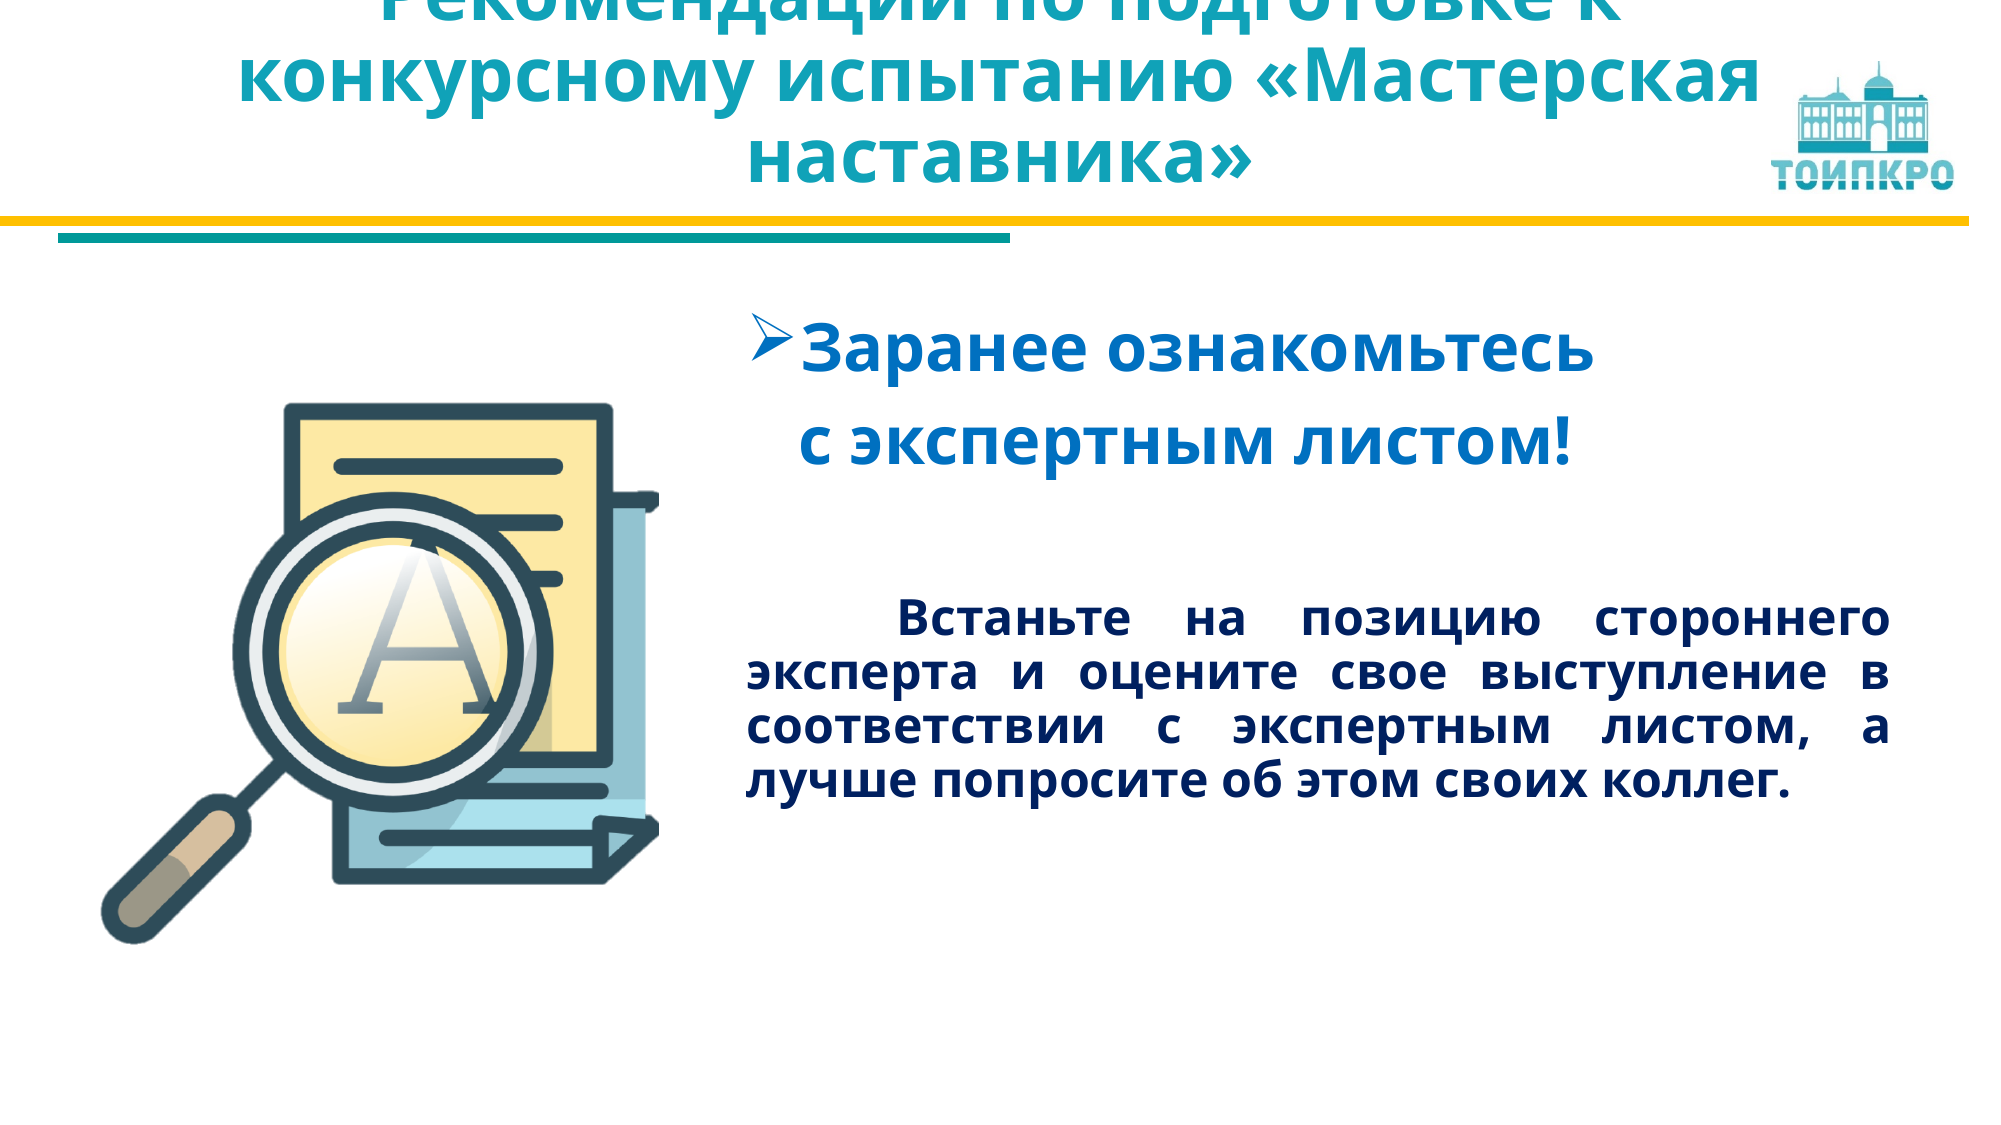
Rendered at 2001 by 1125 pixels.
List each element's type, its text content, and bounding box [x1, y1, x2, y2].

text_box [0, 217, 1969, 242]
picture [1771, 61, 1955, 194]
picture [79, 374, 684, 984]
list Заранее ознакомьтесь с экспертным листом! Встаньте на позицию стороннего эксперта и оцените свое выступление в соответствии с экспертным листом, а лучше попросите об этом своих коллег. [731, 306, 1907, 984]
text_box Рекомендации по подготовке к конкурсному испытанию «Мастерская наставника» [147, 4, 1853, 207]
